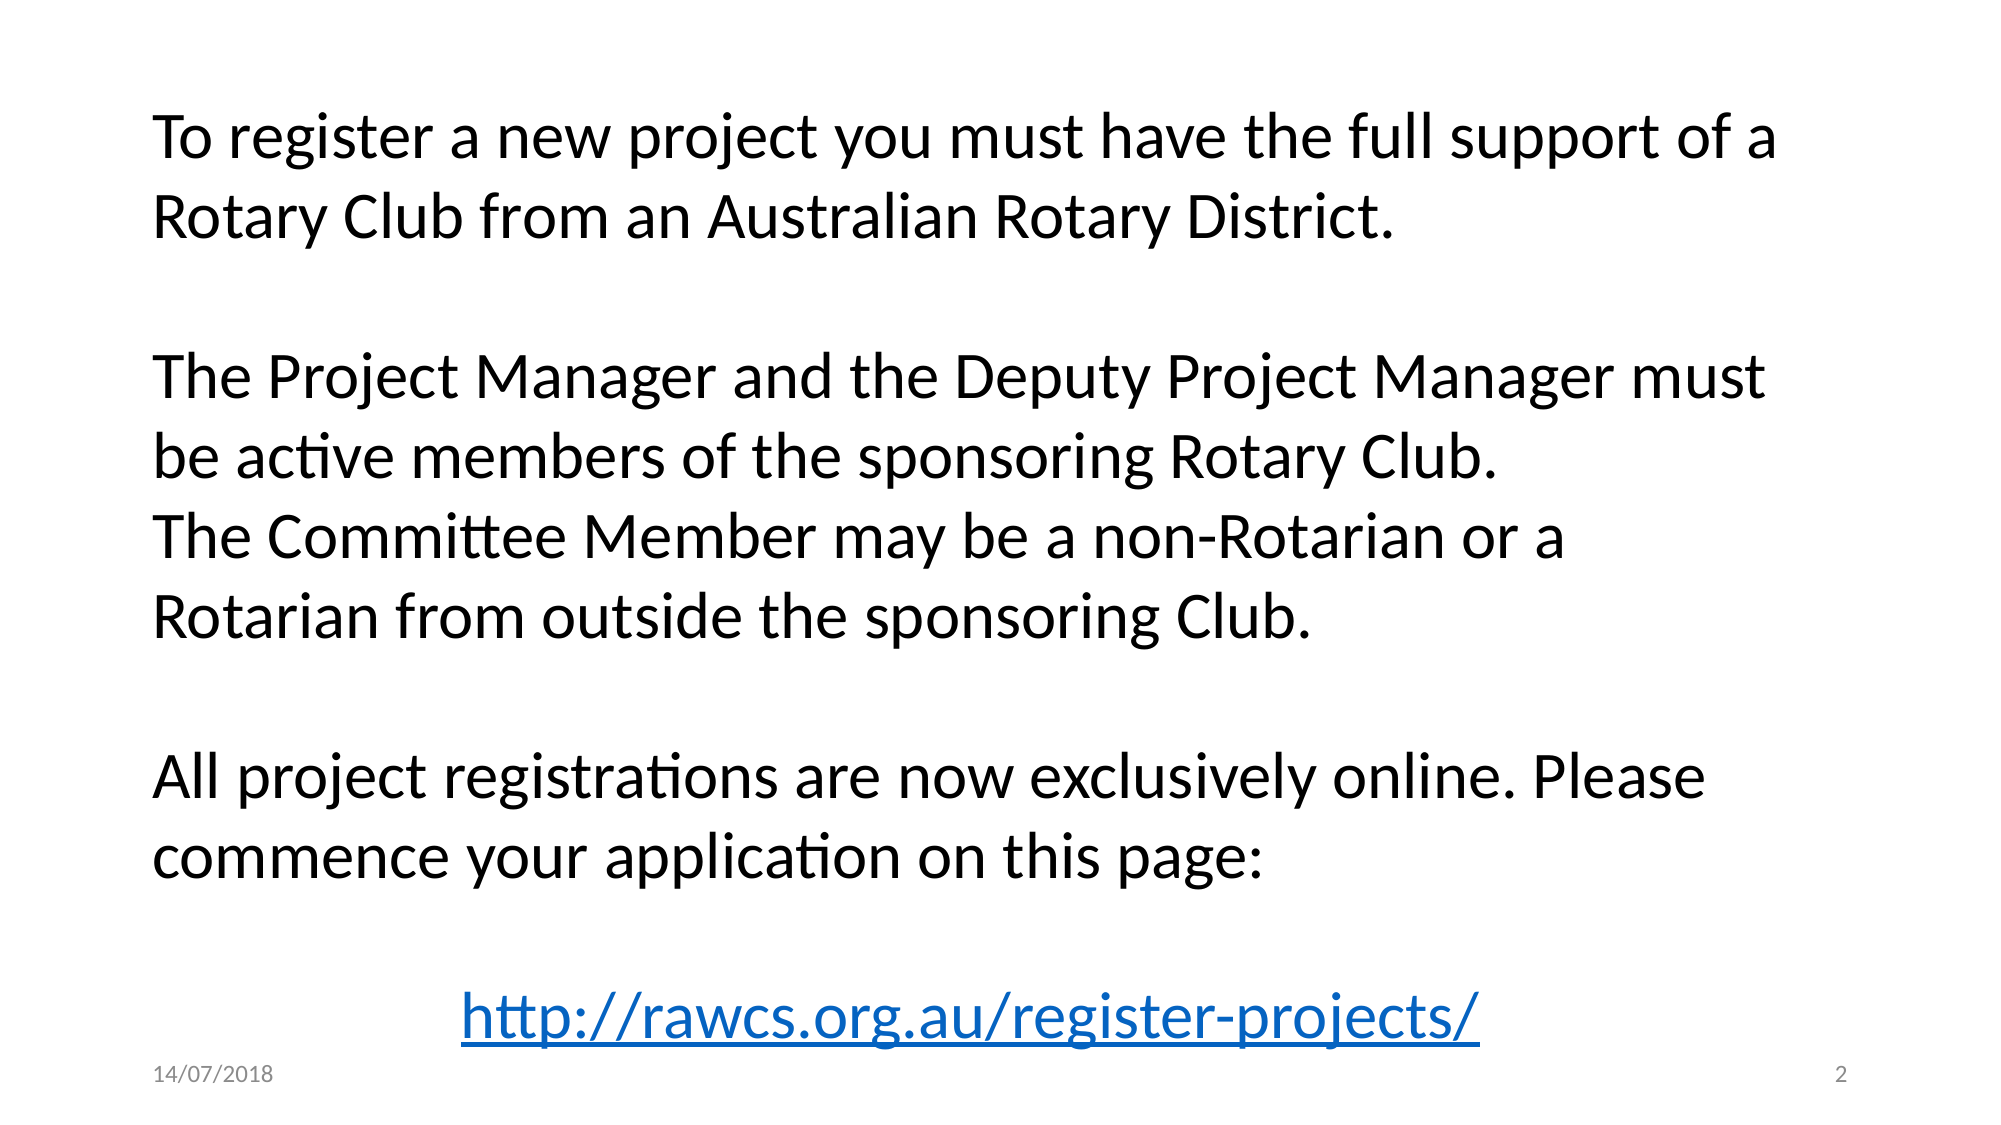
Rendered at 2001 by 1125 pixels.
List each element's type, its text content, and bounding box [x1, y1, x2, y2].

slide_number 2 [1412, 1042, 1863, 1103]
text_box To register a new project you must have the full support of a Rotary Club from an Australian Rotary District. The Project Manager and the Deputy Project Manager must be active members of the sponsoring Rotary Club. The Committee Member may be a non-Rotarian or a Rotarian from outside the sponsoring Club. All project registrations are now exclusively online. Please commence your application on this page: http://rawcs.org.au/register-projects/ [137, 84, 1804, 1125]
